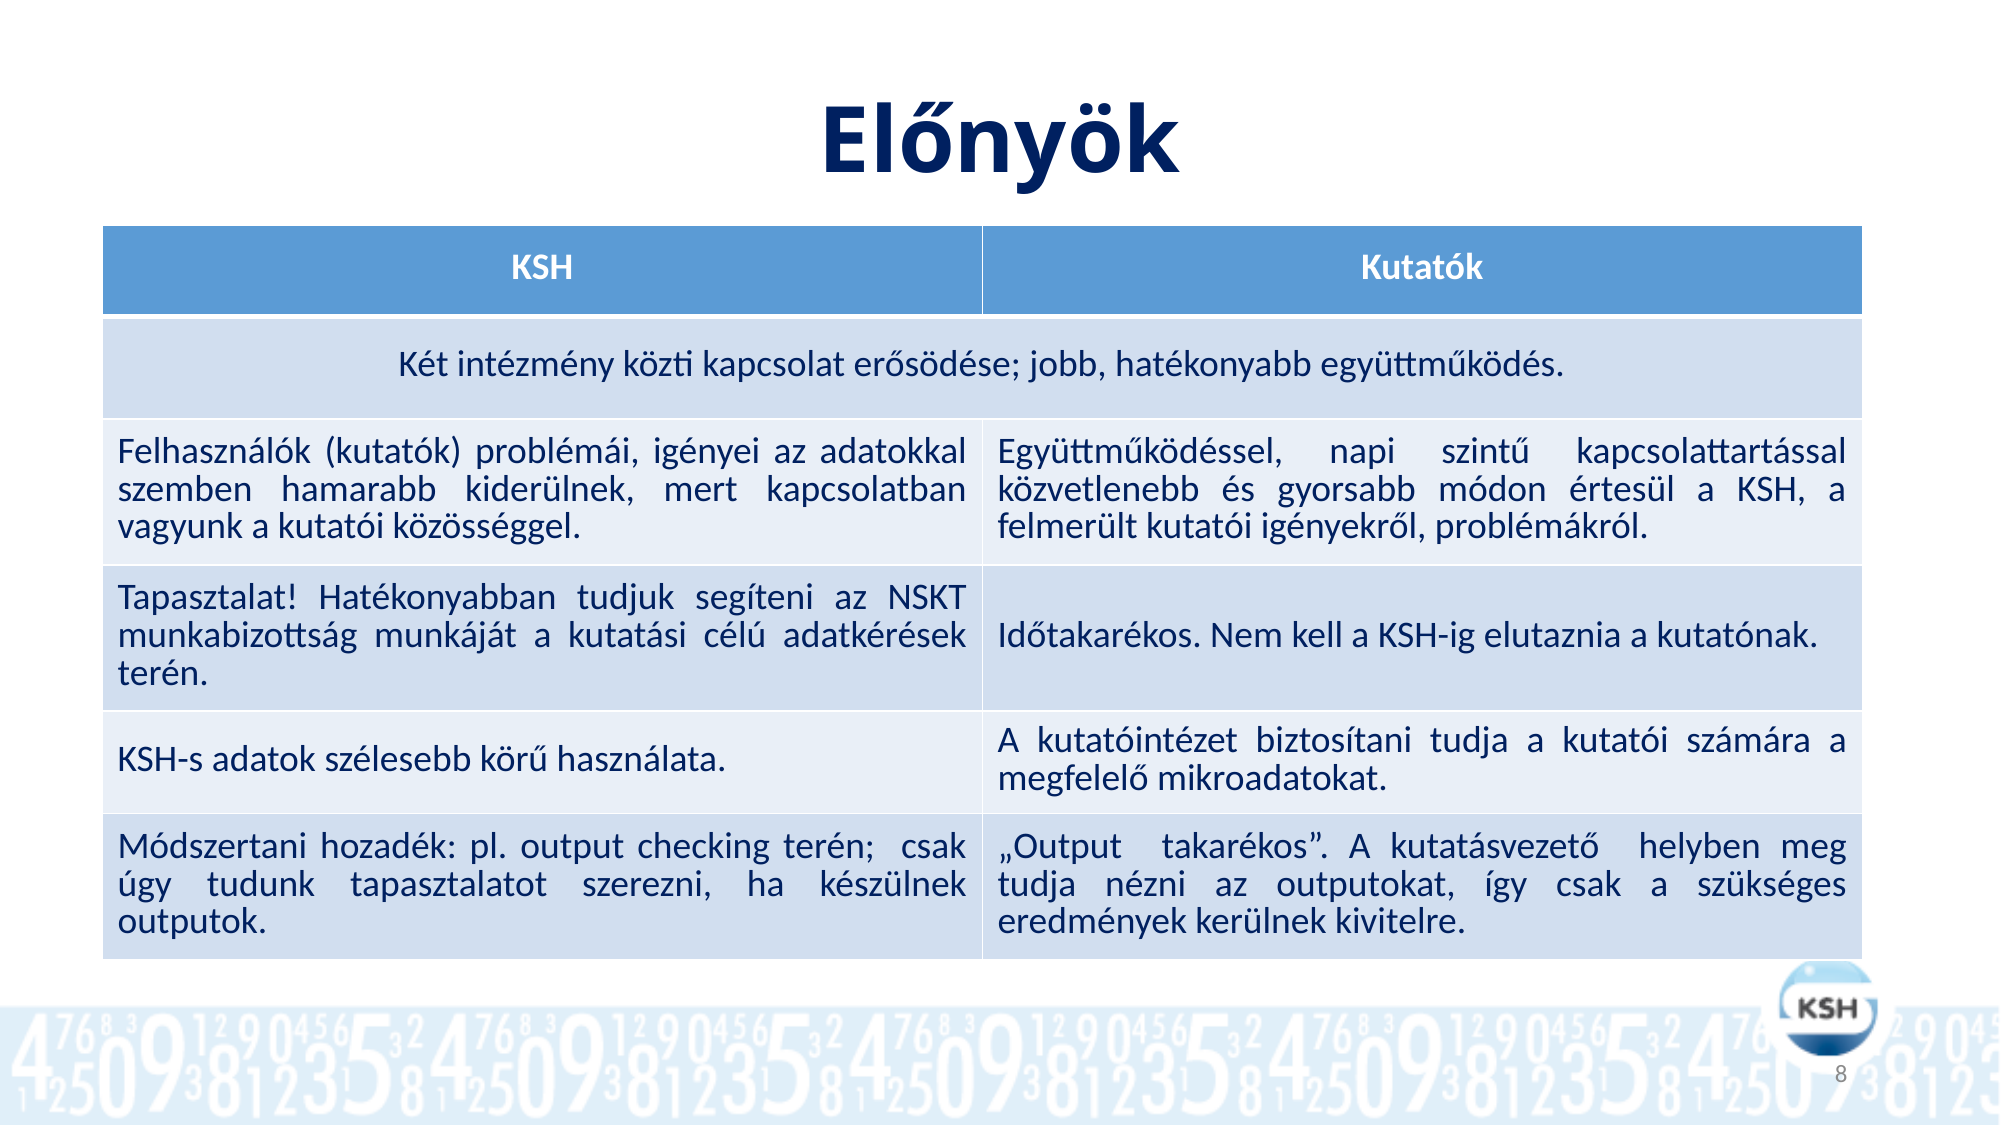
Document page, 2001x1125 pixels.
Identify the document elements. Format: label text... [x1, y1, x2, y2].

table_cell A kutatóintézet biztosítani tudja a kutatói számára a megfelelő mikroadatokat. [983, 712, 1862, 813]
slide_number 8 [1412, 1042, 1863, 1103]
table_cell KSH-s adatok szélesebb körű használata. [103, 712, 982, 813]
table_cell Felhasználók (kutatók) problémái, igényei az adatokkal szemben hamarabb kiderülnek, mert kapcsolatban vagyunk a kutatói közösséggel. [103, 420, 982, 564]
table_cell Két intézmény közti kapcsolat erősödése; jobb, hatékonyabb együttműködés. [103, 319, 1862, 418]
table_cell Tapasztalat! Hatékonyabban tudjuk segíteni az NSKT munkabizottság munkáját a kutatási célú adatkérések terén. [103, 566, 982, 710]
table_header Kutatók [983, 226, 1862, 314]
table_cell Együttműködéssel, napi szintű kapcsolattartással közvetlenebb és gyorsabb módon értesül a KSH, a felmerült kutatói igényekről, problémákról. [983, 420, 1862, 564]
table_cell Módszertani hozadék: pl. output checking terén; csak úgy tudunk tapasztalatot szerezni, ha készülnek outputok. [103, 814, 982, 959]
table_header KSH [103, 226, 982, 314]
title Előnyök [137, 59, 1863, 224]
table_cell „Output takarékos”. A kutatásvezető helyben meg tudja nézni az outputokat, így csak a szükséges eredmények kerülnek kivitelre. [983, 814, 1862, 959]
table_cell Időtakarékos. Nem kell a KSH-ig elutaznia a kutatónak. [983, 566, 1862, 710]
picture [0, 0, 2001, 1125]
